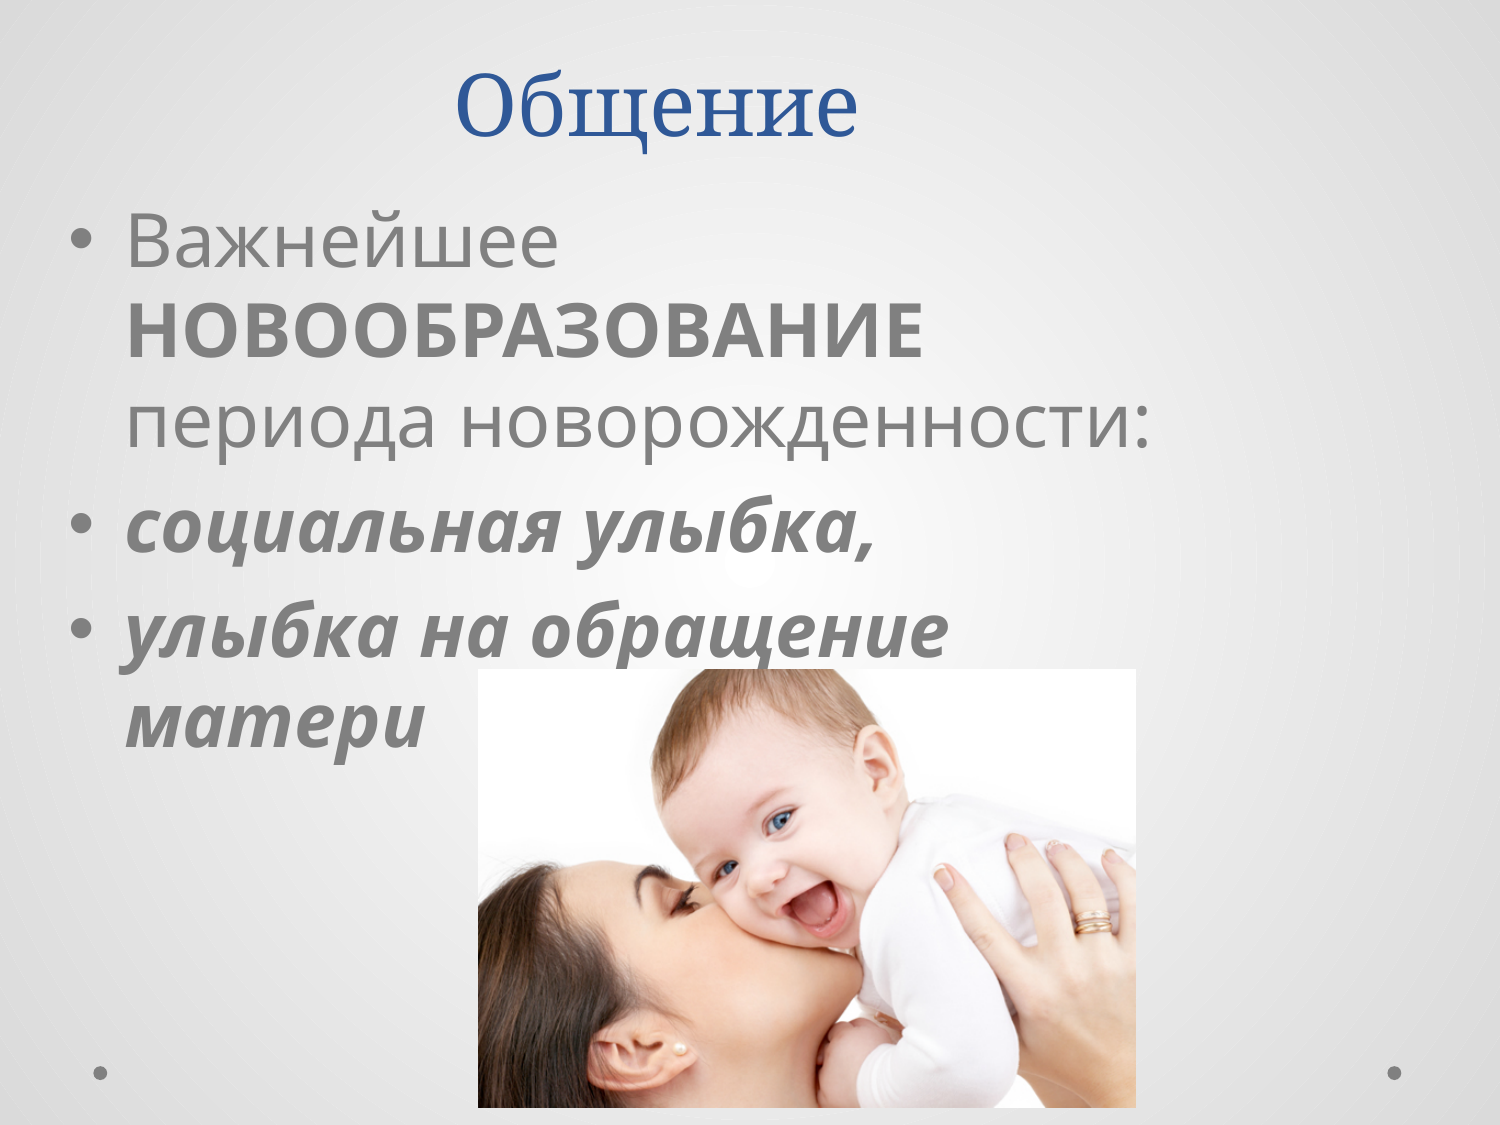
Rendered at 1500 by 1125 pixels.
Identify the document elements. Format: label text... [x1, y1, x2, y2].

list Важнейшее НОВООБРАЗОВАНИЕ периода новорожденности: социальная улыбка, улыбка на обращение матери [53, 184, 1263, 1059]
picture [477, 669, 1137, 1108]
title Общение [75, 52, 1263, 161]
